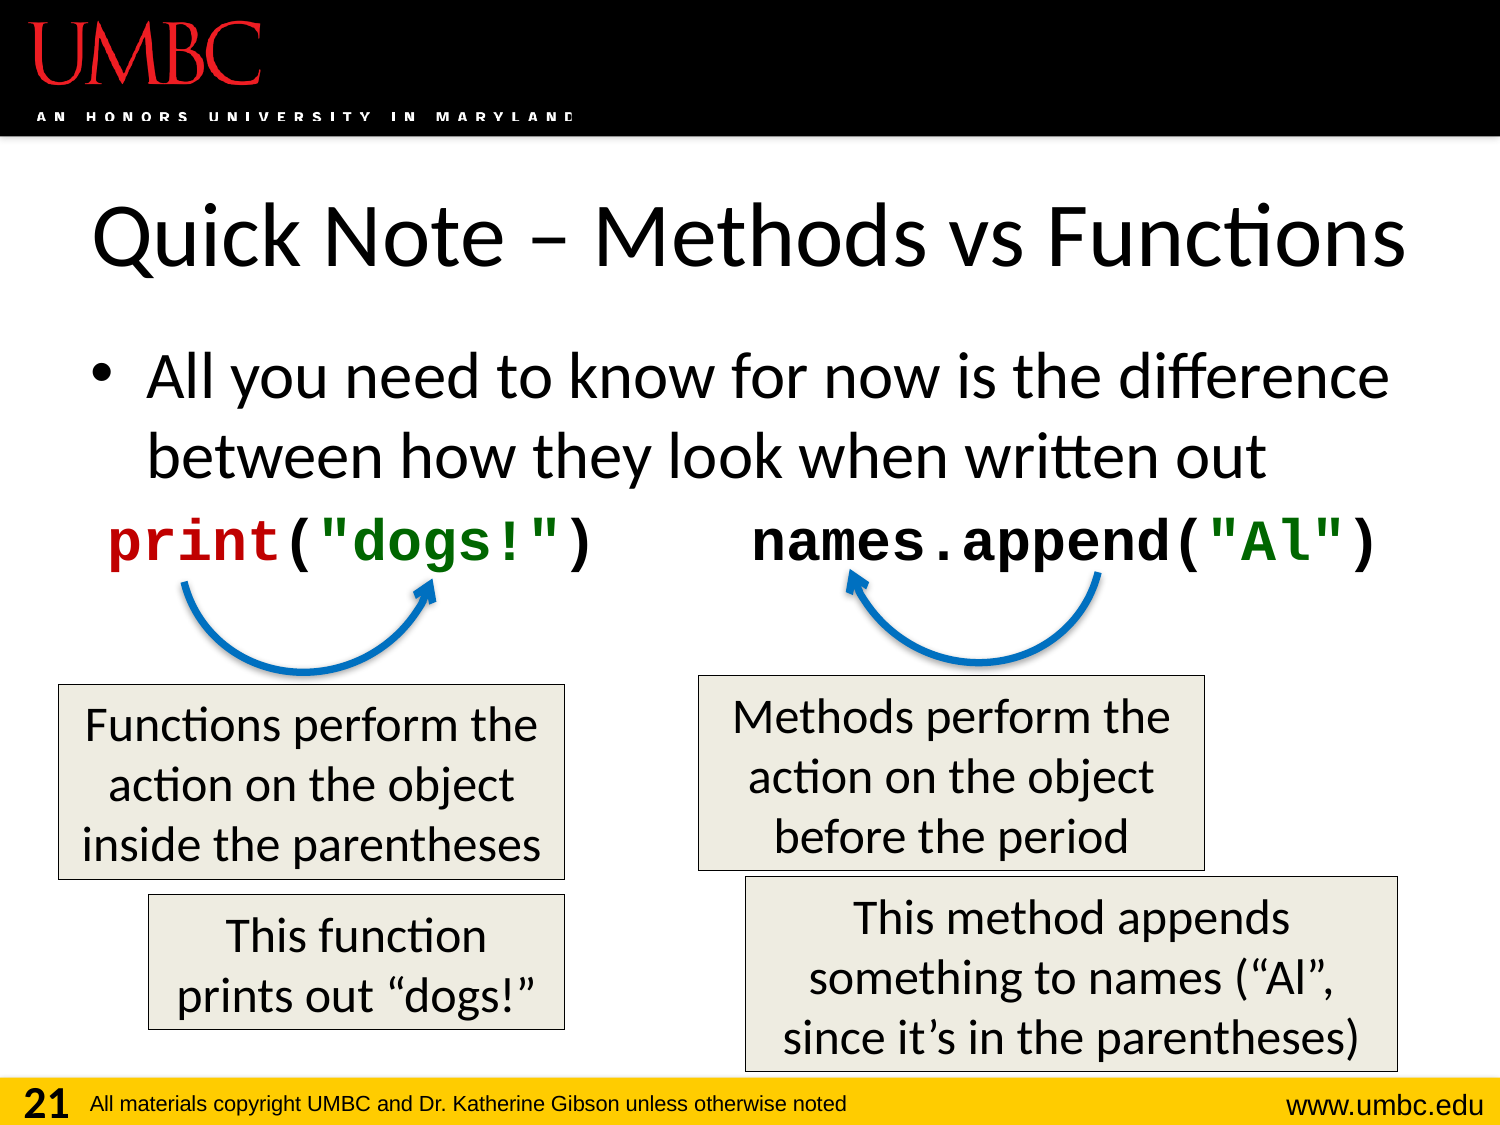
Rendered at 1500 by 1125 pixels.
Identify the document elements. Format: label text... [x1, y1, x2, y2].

text_box This method appends something to names (“Al”, since it’s in the parentheses) [745, 876, 1398, 1072]
text_box print("dogs!") [93, 495, 646, 580]
text_box This function prints out “dogs!” [148, 894, 565, 1030]
title Quick Note – Methods vs Functions [75, 136, 1425, 324]
text_box [846, 537, 1101, 665]
text_box [181, 547, 436, 675]
text_box names.append("Al") [736, 495, 1409, 580]
text_box Methods perform the action on the object before the period [698, 675, 1205, 871]
list All you need to know for now is the difference between how they look when written out [75, 324, 1425, 1066]
slide_number 21 [0, 1065, 94, 1125]
text_box Functions perform the action on the object inside the parentheses [58, 684, 565, 880]
